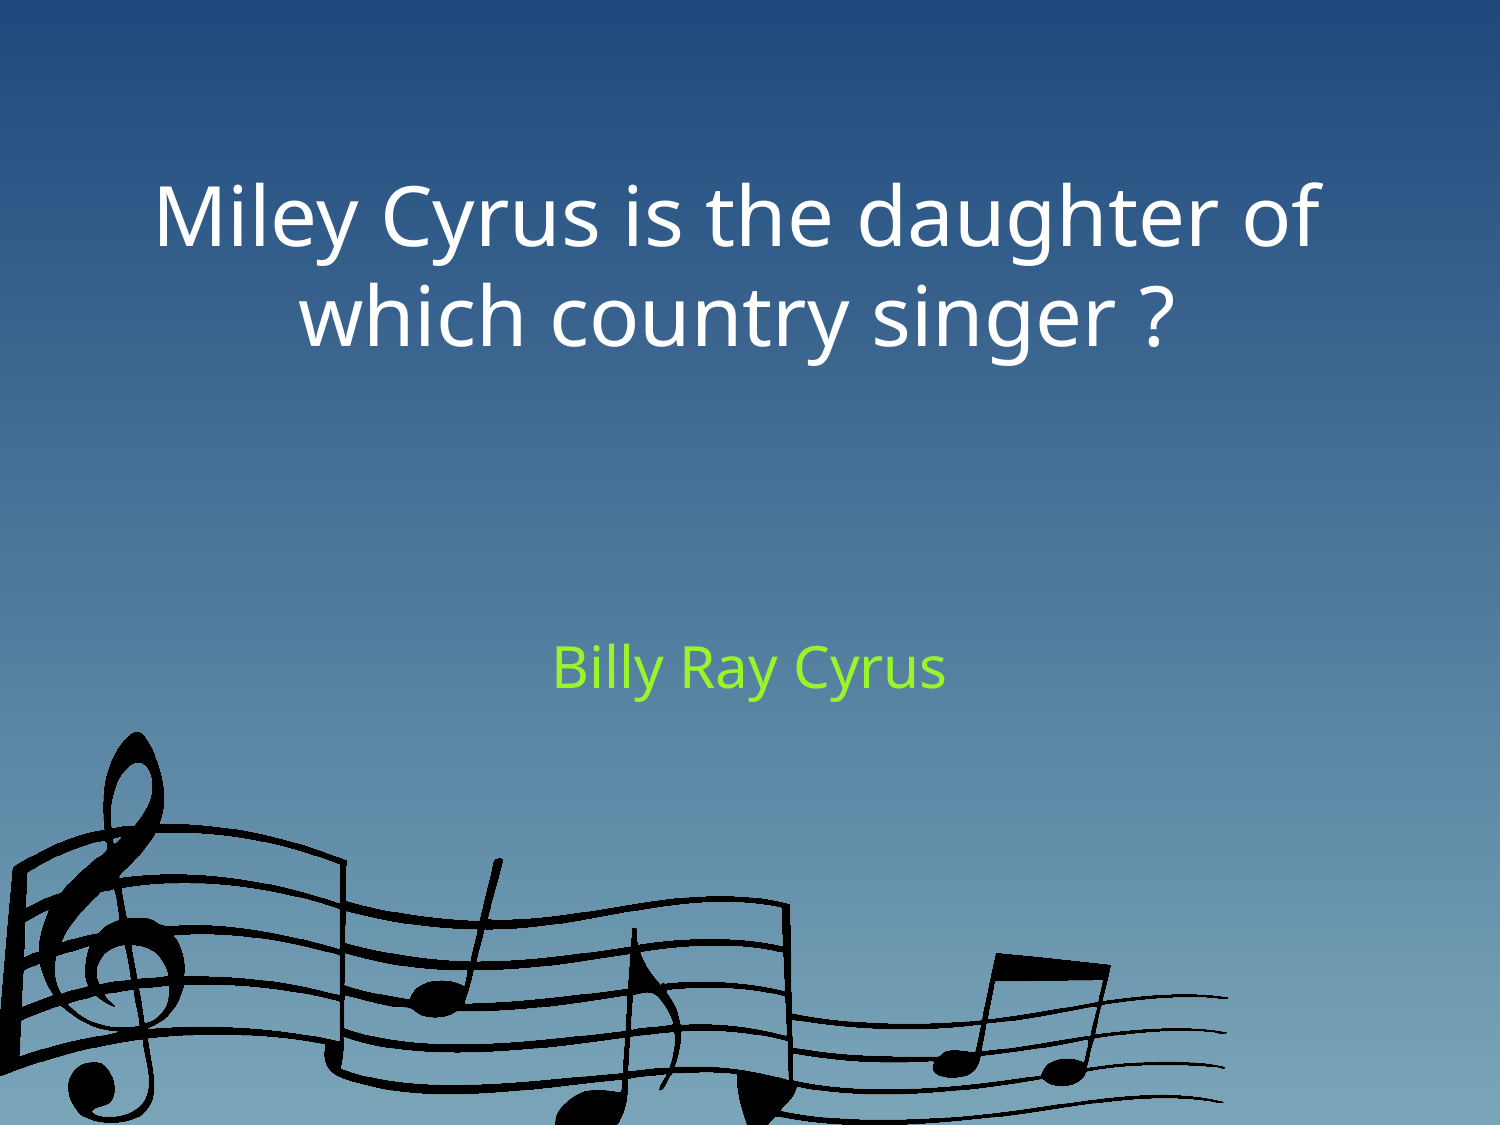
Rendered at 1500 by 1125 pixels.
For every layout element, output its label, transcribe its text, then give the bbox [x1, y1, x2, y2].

picture [0, 691, 1254, 1125]
subtitle Billy Ray Cyrus [225, 504, 1275, 792]
title Miley Cyrus is the daughter of which country singer ? [99, 77, 1375, 449]
